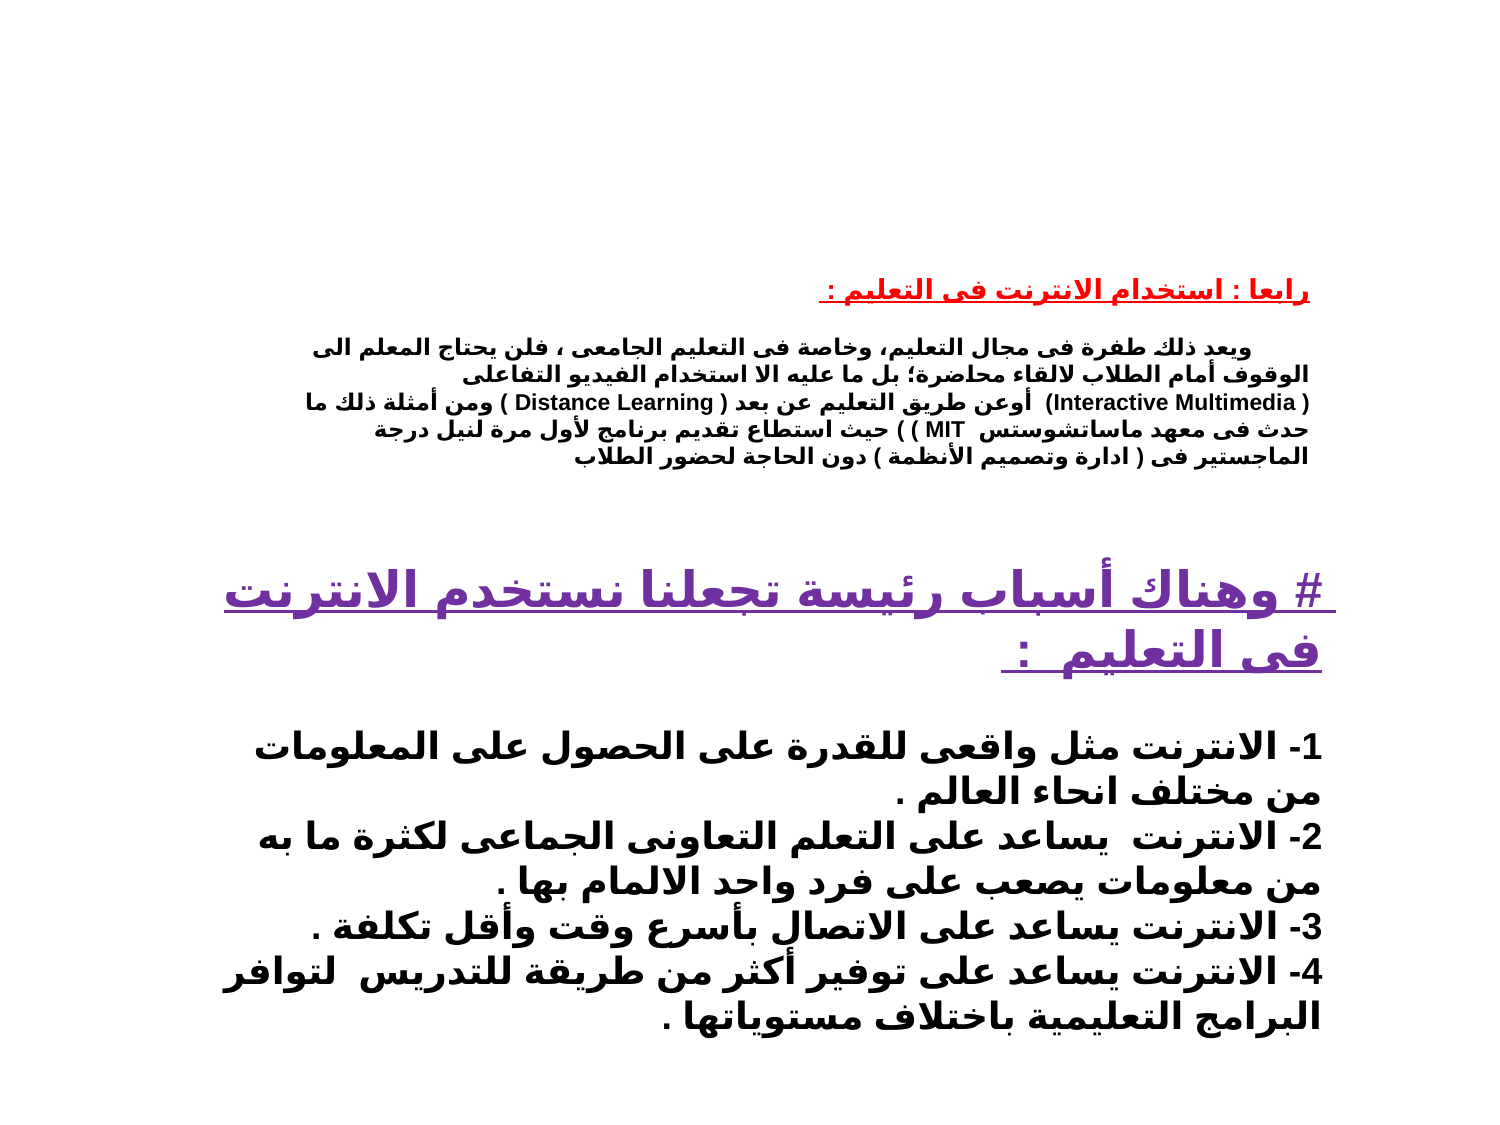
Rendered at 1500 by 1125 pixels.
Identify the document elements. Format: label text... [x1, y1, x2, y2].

subtitle # وهناك أسباب رئيسة تجعلنا نستخدم الانترنت فى التعليم : 1- الانترنت مثل واقعى للقدرة على الحصول على المعلومات من مختلف انحاء العالم . 2- الانترنت يساعد على التعلم التعاونى الجماعى لكثرة ما به من معلومات يصعب على فرد واحد الالمام بها . 3- الانترنت يساعد على الاتصال بأسرع وقت وأقل تكلفة . 4- الانترنت يساعد على توفير أكثر من طريقة للتدريس لتوافر البرامج التعليمية باختلاف مستوياتها . [187, 549, 1338, 838]
title رابعا : استخدام الانترنت فى التعليم : ويعد ذلك طفرة فى مجال التعليم، وخاصة فى التعليم الجامعى ، فلن يحتاج المعلم الى الوقوف أمام الطلاب لالقاء محاضرة؛ بل ما عليه الا استخدام الفيديو التفاعلى ( Interactive Multimedia) أوعن طريق التعليم عن بعد ( Distance Learning ) ومن أمثلة ذلك ما حدث فى معهد ماساتشوستس MIT ) ) حيث استطاع تقديم برنامج لأول مرة لنيل درجة الماجستير فى ( ادارة وتصميم الأنظمة ) دون الحاجة لحضور الطلاب [249, 262, 1325, 504]
